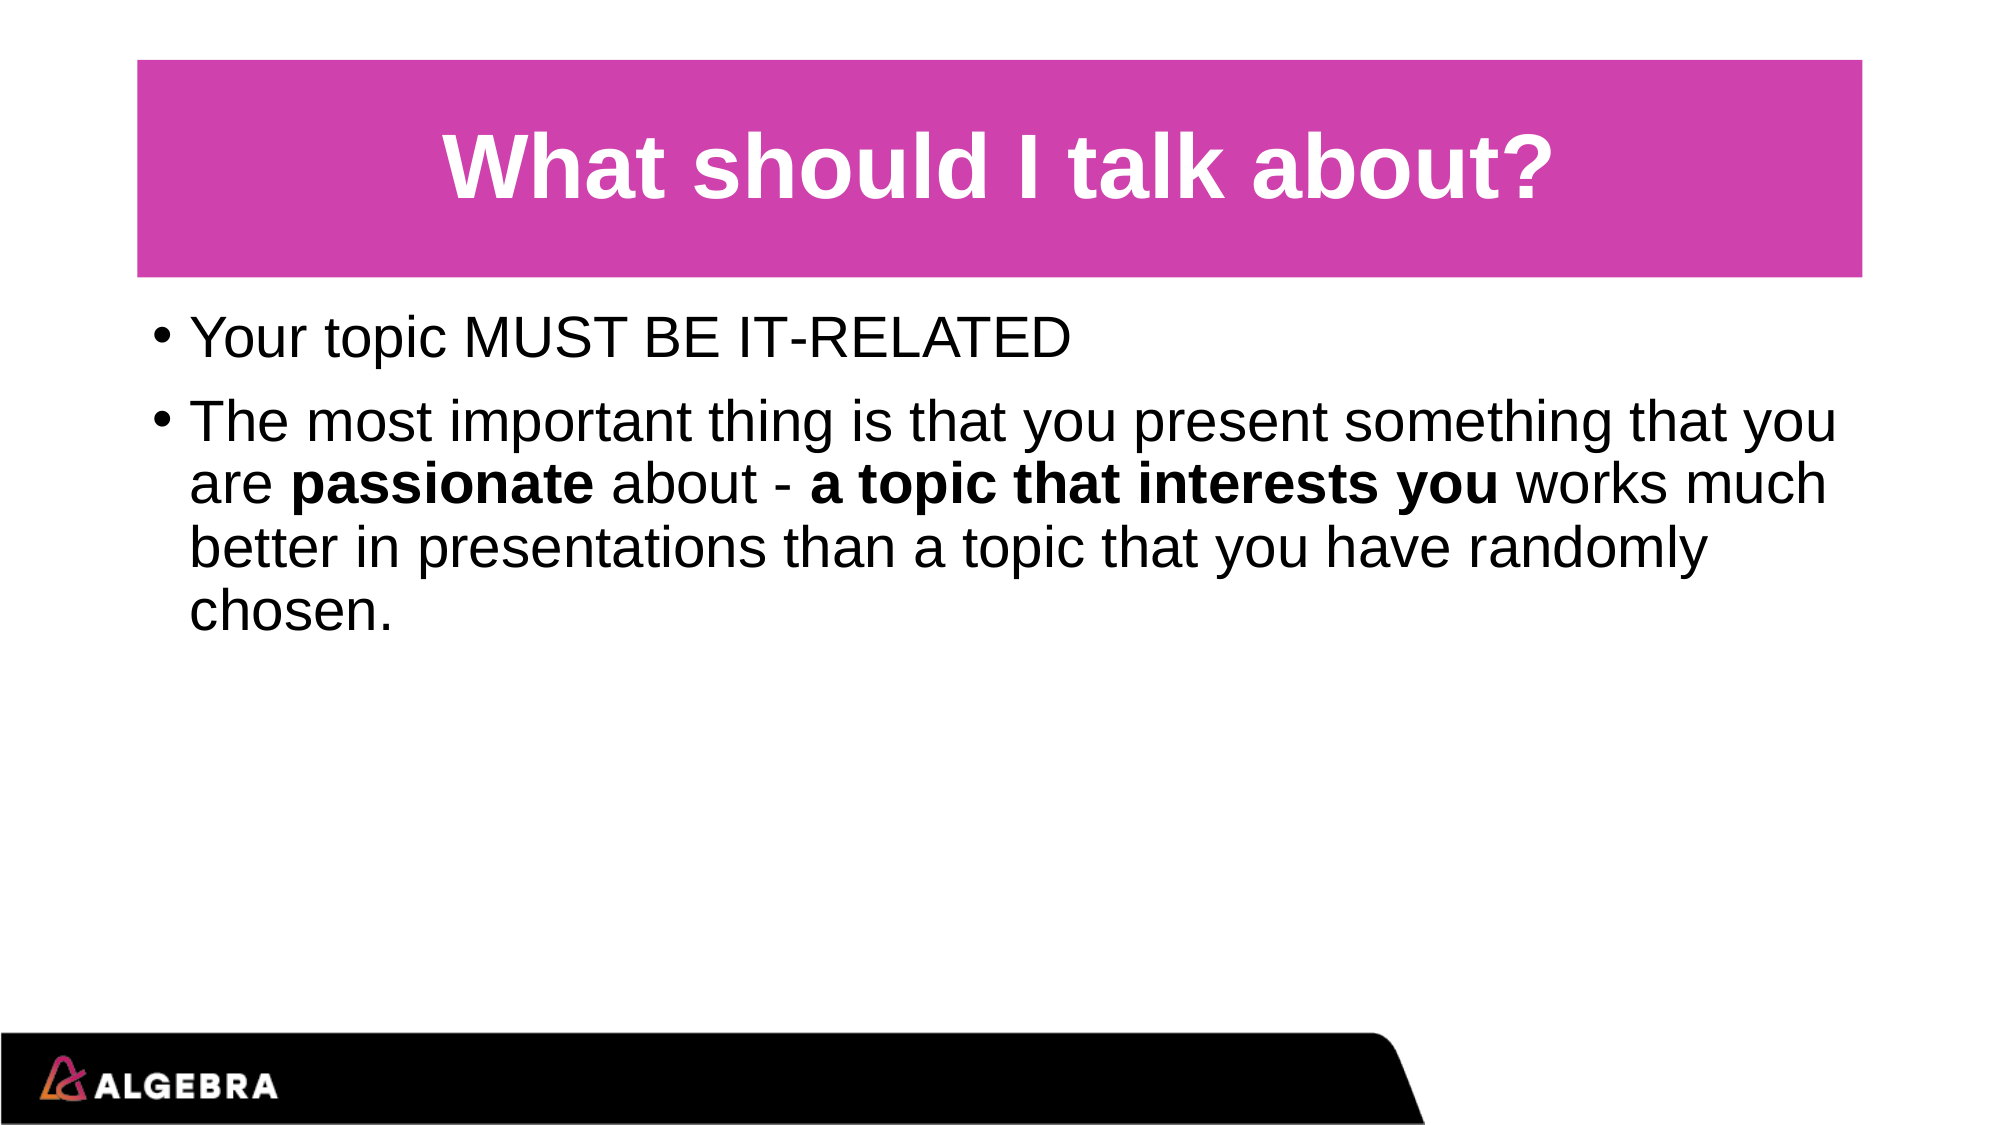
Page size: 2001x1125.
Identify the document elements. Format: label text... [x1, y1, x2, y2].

picture [0, 1032, 1425, 1125]
title What should I talk about? [137, 59, 1863, 278]
list Your topic MUST BE IT-RELATED The most important thing is that you present something that you are passionate about - a topic that interests you works much better in presentations than a topic that you have randomly chosen. [137, 299, 1863, 1014]
